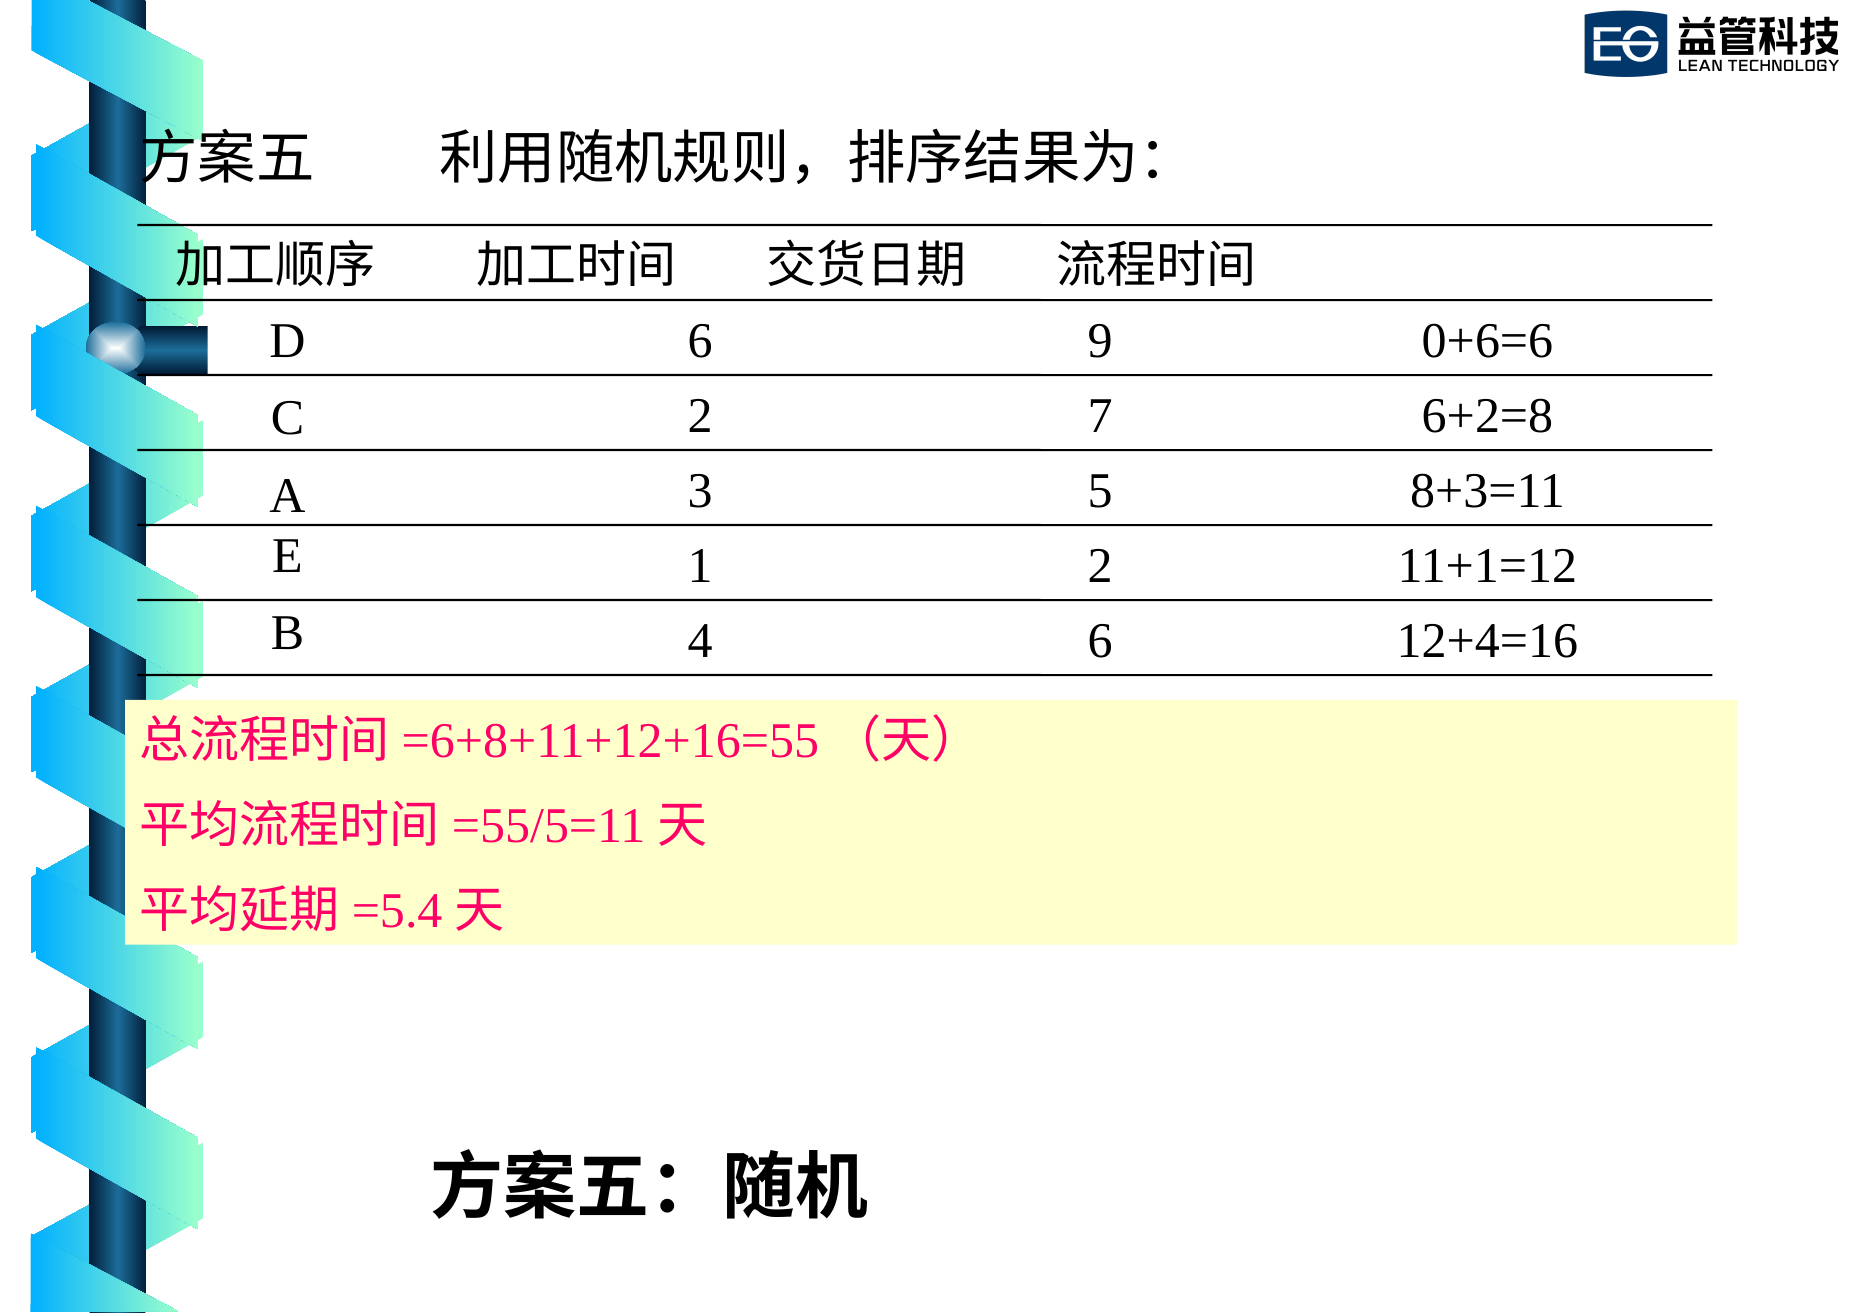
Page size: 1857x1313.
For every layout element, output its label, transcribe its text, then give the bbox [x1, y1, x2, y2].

text_box 6 2 3 1 4 [549, 299, 850, 675]
picture [1577, 0, 1848, 96]
text_box 总流程时间=6+8+11+12+16=55（天） 平均流程时间=55/5=11天 平均延期=5.4天 [125, 699, 1738, 945]
text_box D C A E B [137, 299, 438, 668]
text_box 0+6=6 6+2=8 8+3=11 11+1=12 12+4=16 [1337, 299, 1638, 675]
title 方案五：随机 [412, 1112, 1551, 1237]
text_box 9 7 5 2 6 [949, 299, 1250, 675]
text_box 方案五 利用随机规则，排序结果为： [124, 112, 1763, 198]
text_box 加工顺序 加工时间 交货日期 流程时间 [137, 224, 1725, 300]
